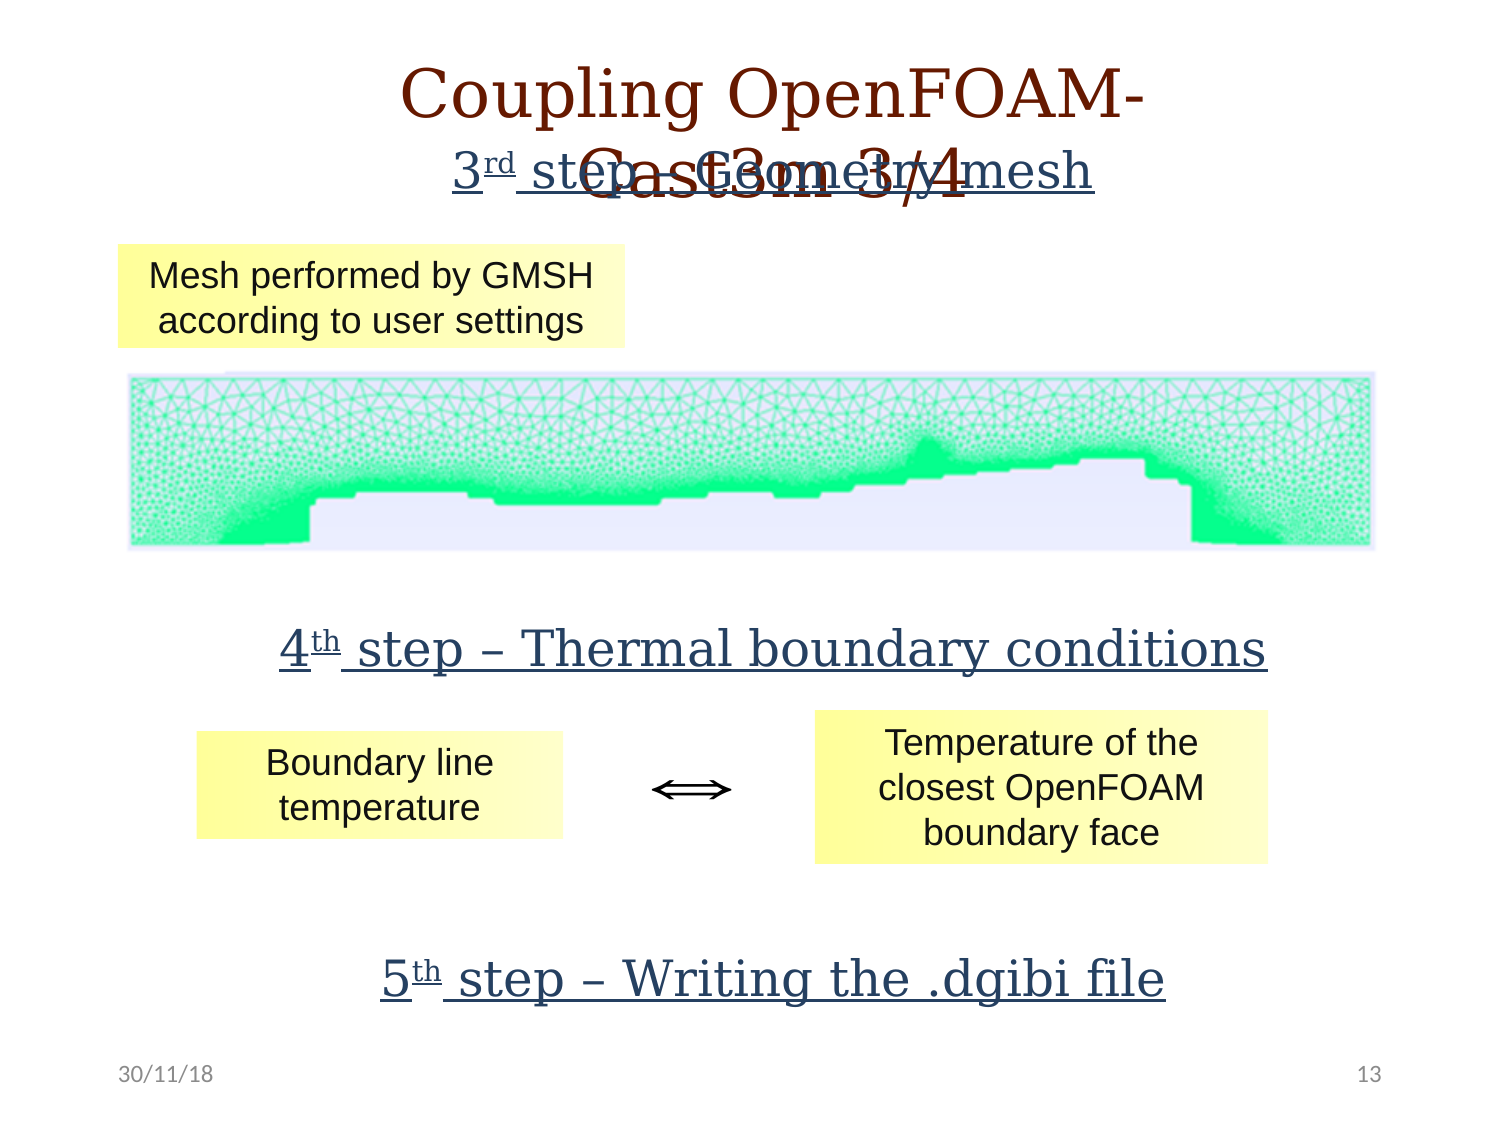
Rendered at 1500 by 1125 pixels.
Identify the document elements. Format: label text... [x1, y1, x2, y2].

text_box Boundary line temperature [196, 731, 564, 839]
text_box Coupling OpenFOAM-Cast3m 3/4 [278, 43, 1269, 173]
text_box 30/11/18 [103, 1042, 441, 1103]
text_box 3rd step – Geometry mesh [436, 130, 1110, 206]
text_box 4th step – Thermal boundary conditions [264, 609, 1283, 684]
text_box Temperature of the closest OpenFOAM boundary face [814, 710, 1269, 864]
text_box 13 [1059, 1042, 1397, 1103]
text_box Mesh performed by GMSH according to user settings [117, 244, 625, 348]
text_box 5th step – Writing the .dgibi file [365, 939, 1181, 1014]
picture [116, 364, 1384, 564]
